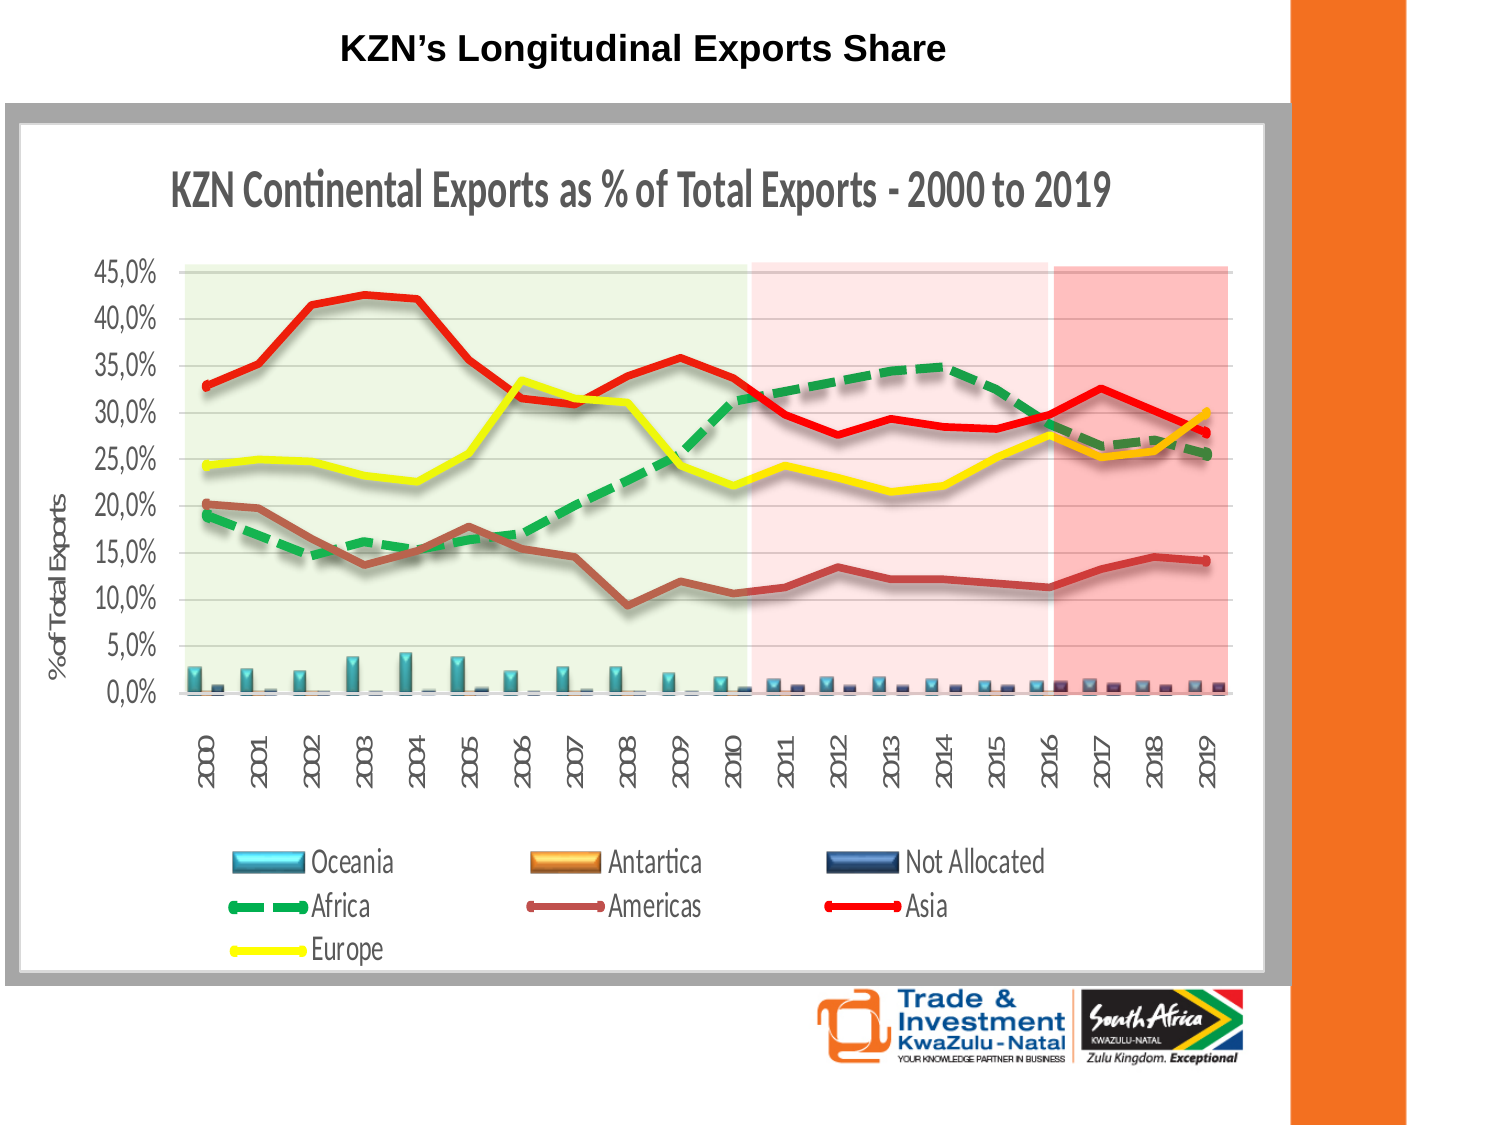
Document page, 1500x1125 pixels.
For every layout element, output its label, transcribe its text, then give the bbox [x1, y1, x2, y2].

picture [0, 0, 1500, 1125]
text_box KZN’s Longitudinal Exports Share [17, 16, 1270, 100]
